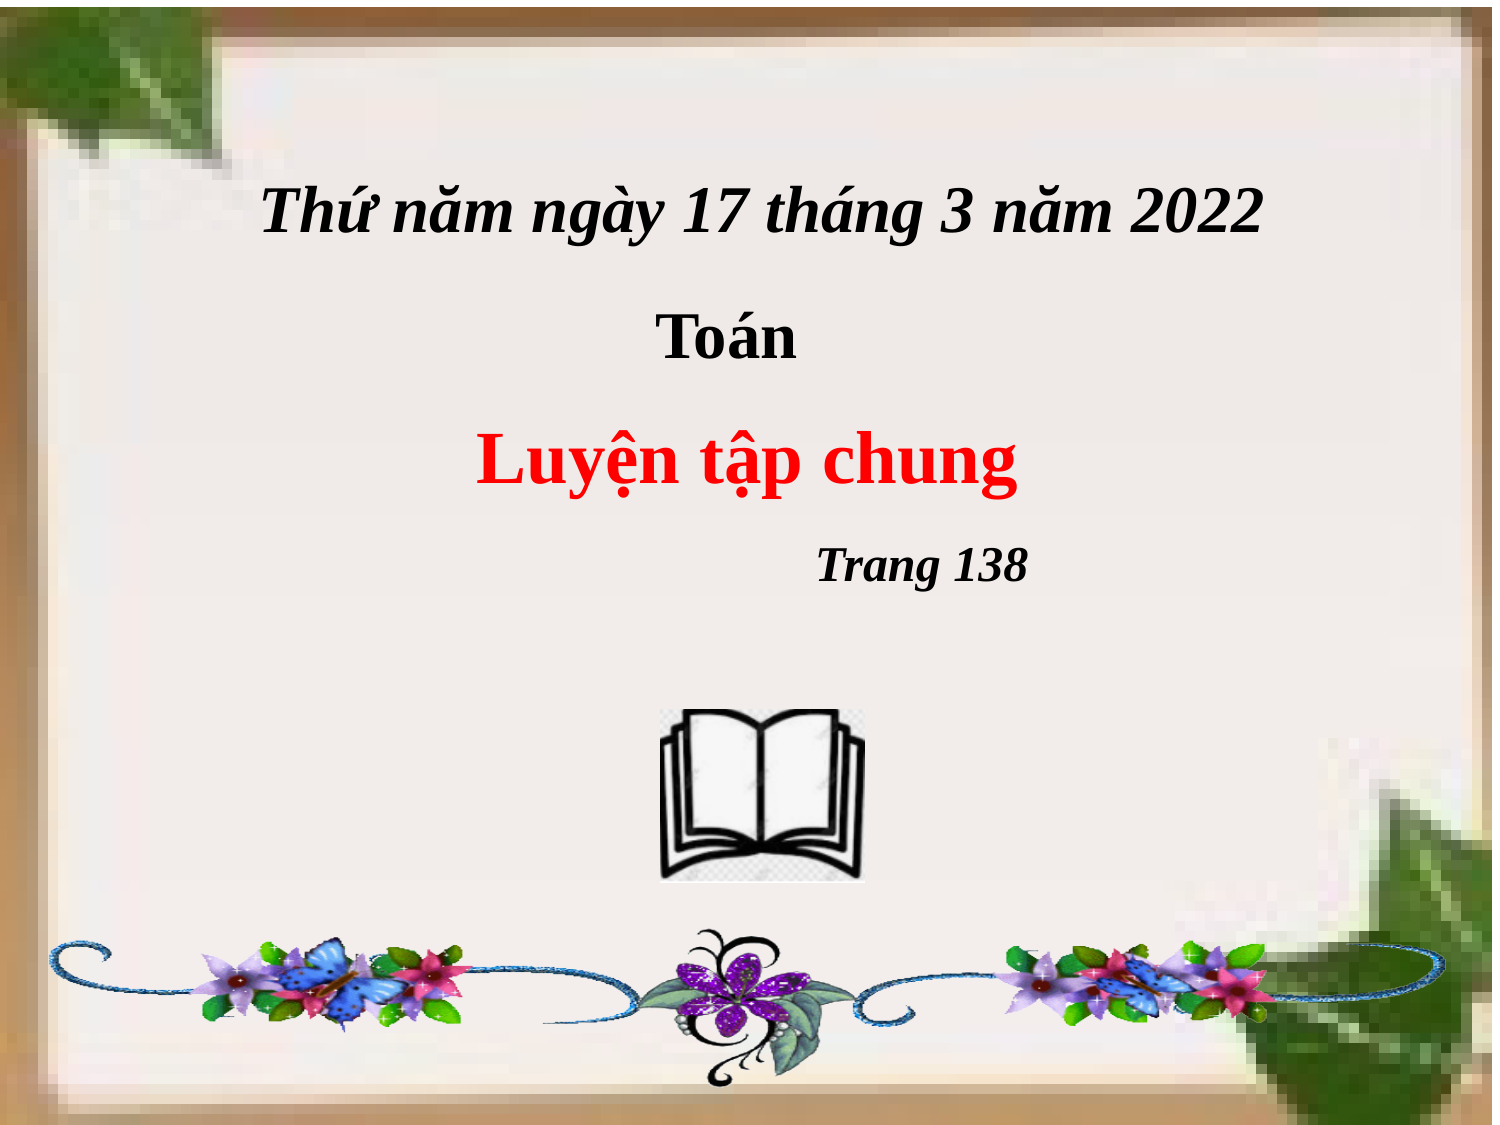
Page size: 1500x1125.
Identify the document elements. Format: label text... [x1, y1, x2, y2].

text_box Toán [51, 284, 1402, 380]
text_box Trang 138 [799, 524, 1188, 599]
picture [0, 0, 1500, 1125]
text_box Thứ năm ngày 17 tháng 3 năm 2022 [87, 78, 1438, 254]
text_box Luyện tập chung [72, 401, 1423, 507]
